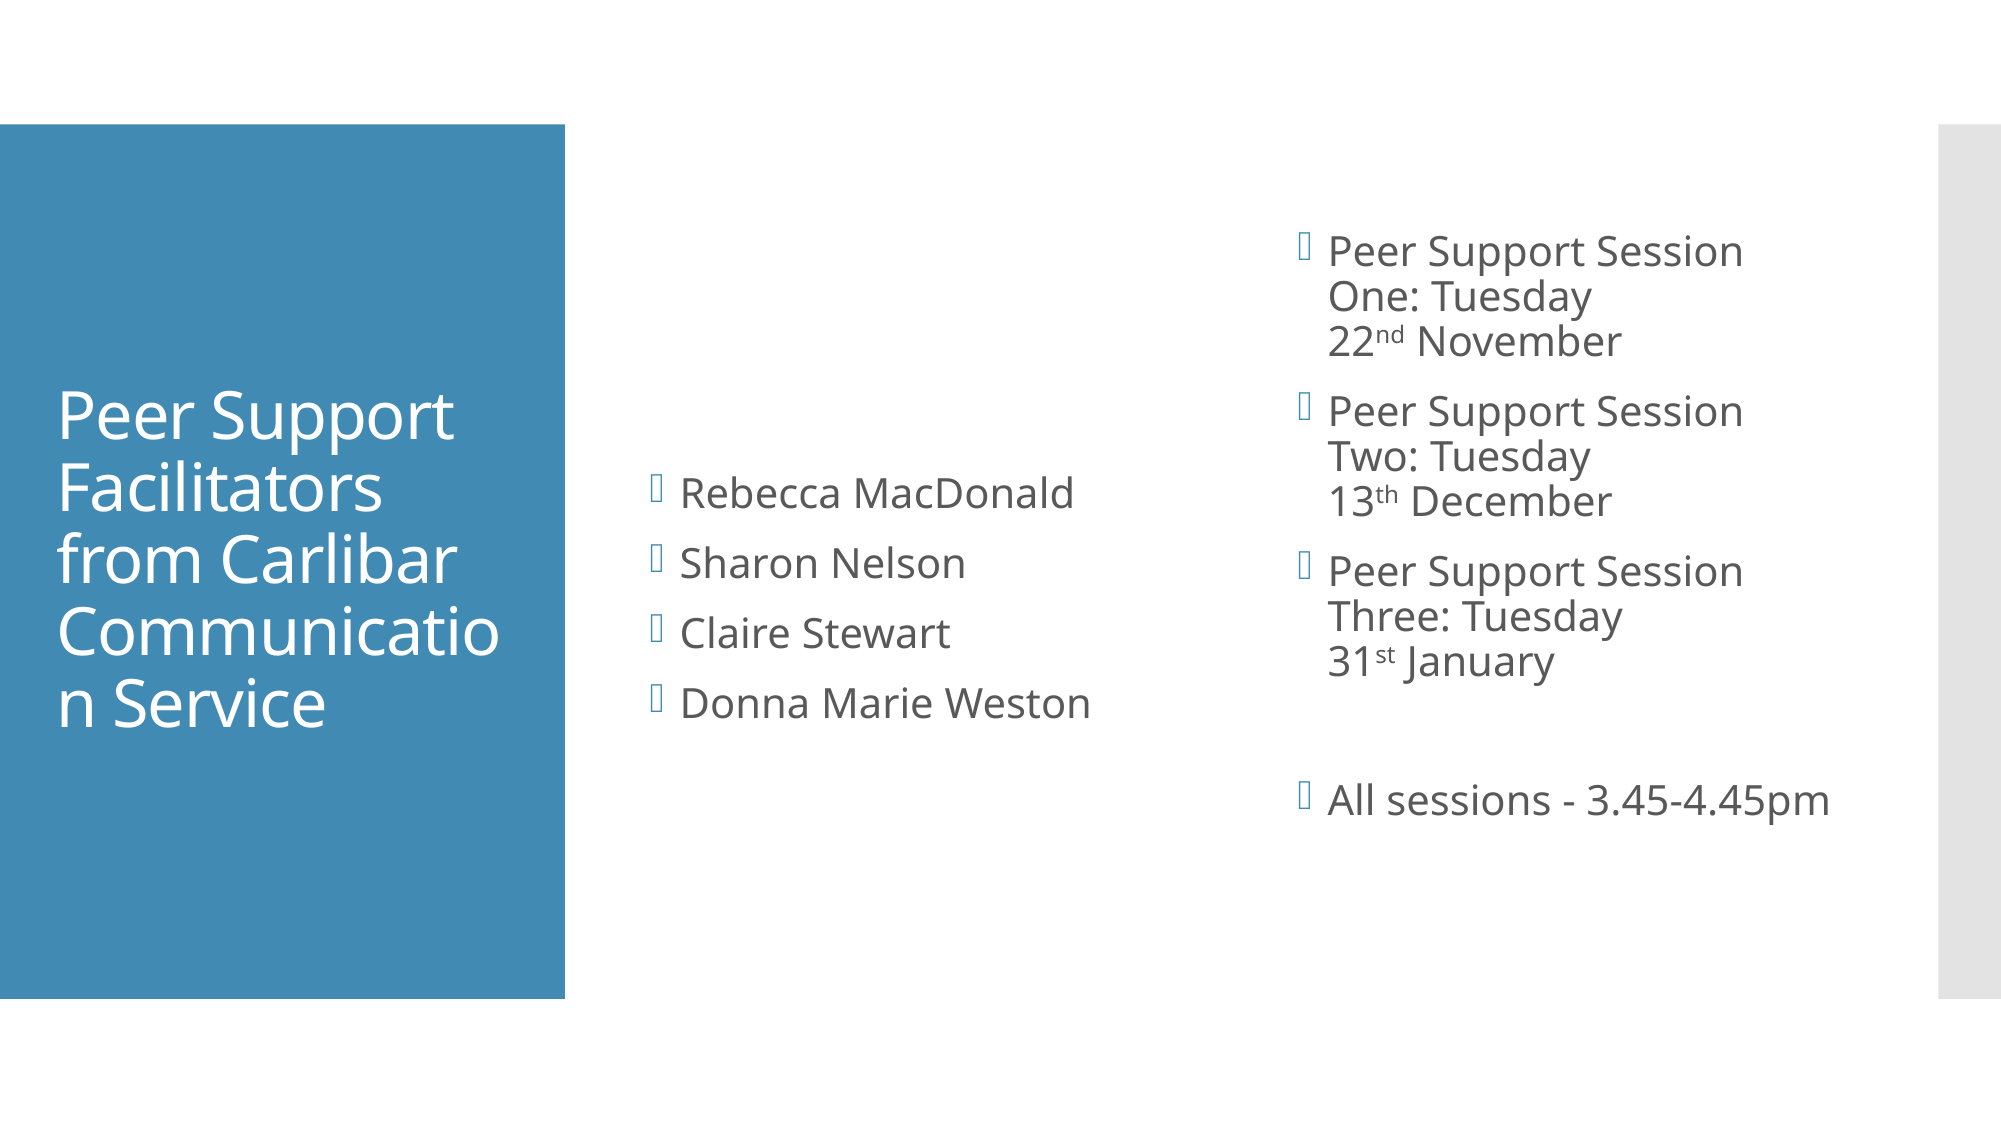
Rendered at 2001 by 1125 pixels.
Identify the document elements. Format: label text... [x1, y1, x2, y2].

title Peer Support Facilitators from Carlibar Communication Service [41, 184, 525, 940]
list Rebecca MacDonald Sharon Nelson Claire Stewart Donna Marie Weston [634, 142, 1205, 983]
list Peer Support Session One: Tuesday 22nd November Peer Support Session Two: Tuesday 13th December Peer Support Session Three: Tuesday 31st January All sessions - 3.45-4.45pm [1282, 142, 1853, 983]
